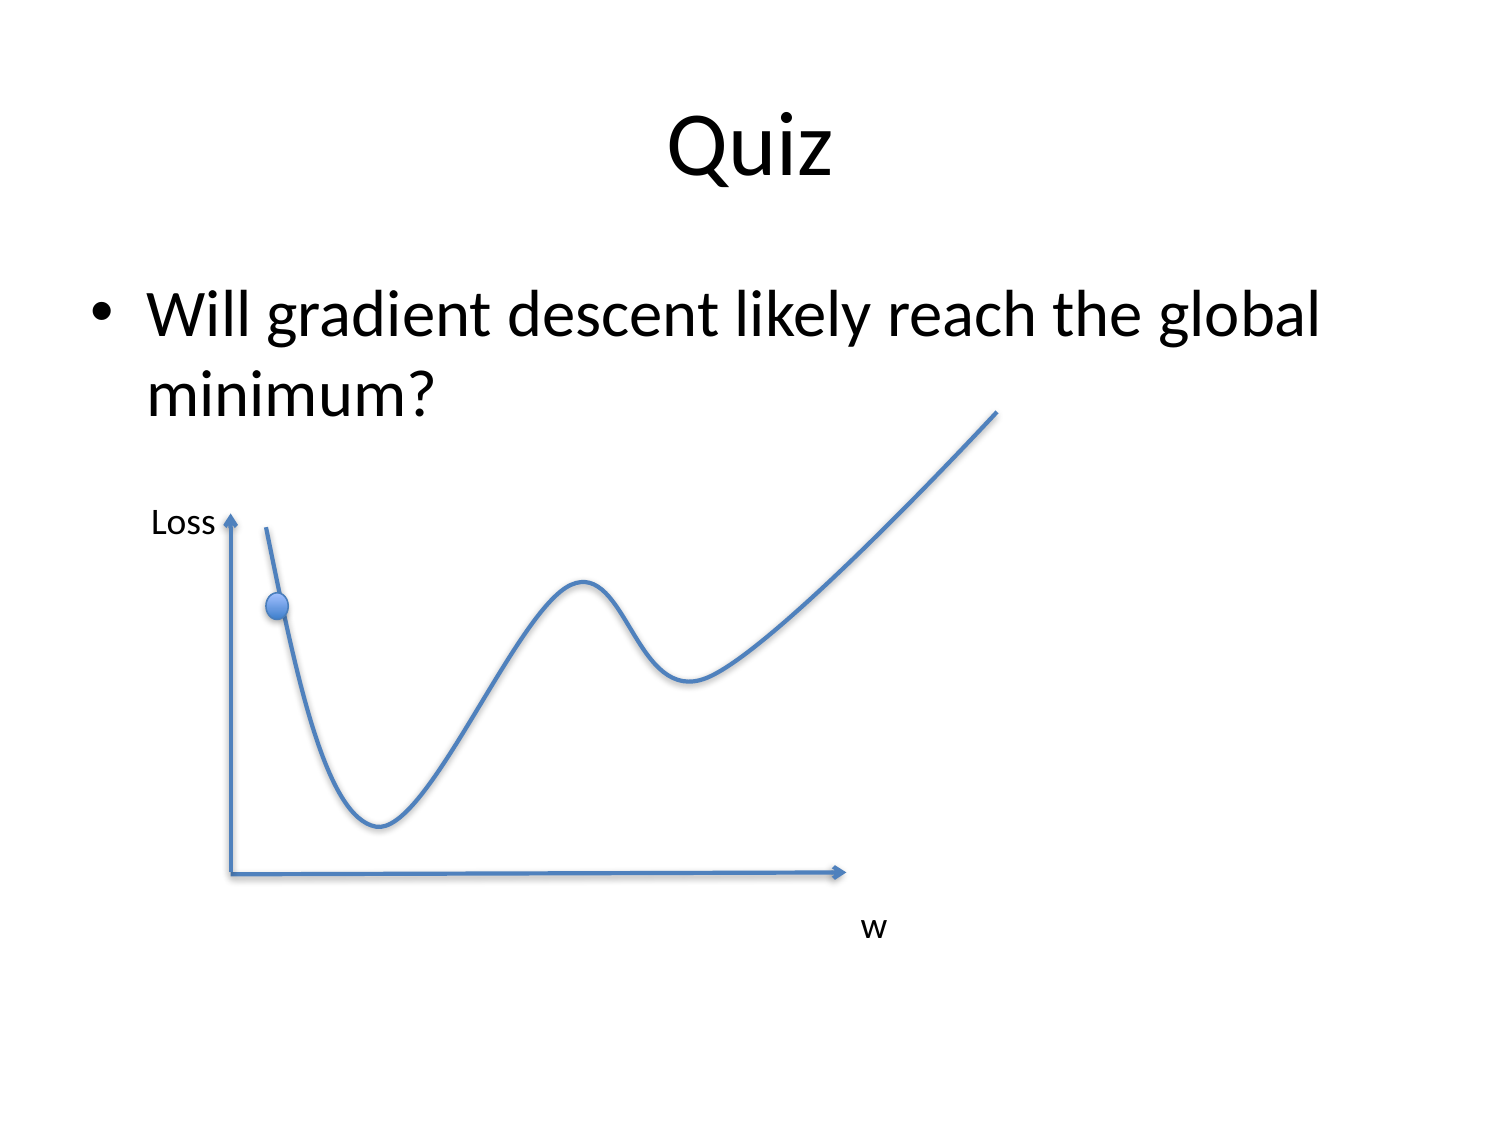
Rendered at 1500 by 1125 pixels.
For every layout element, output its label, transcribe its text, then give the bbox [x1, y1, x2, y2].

text_box Loss [136, 489, 231, 549]
text_box w [845, 893, 903, 954]
text_box [263, 410, 999, 829]
title Quiz [75, 45, 1425, 233]
list Will gradient descent likely reach the global minimum? [75, 262, 1425, 620]
text_box [265, 591, 290, 621]
